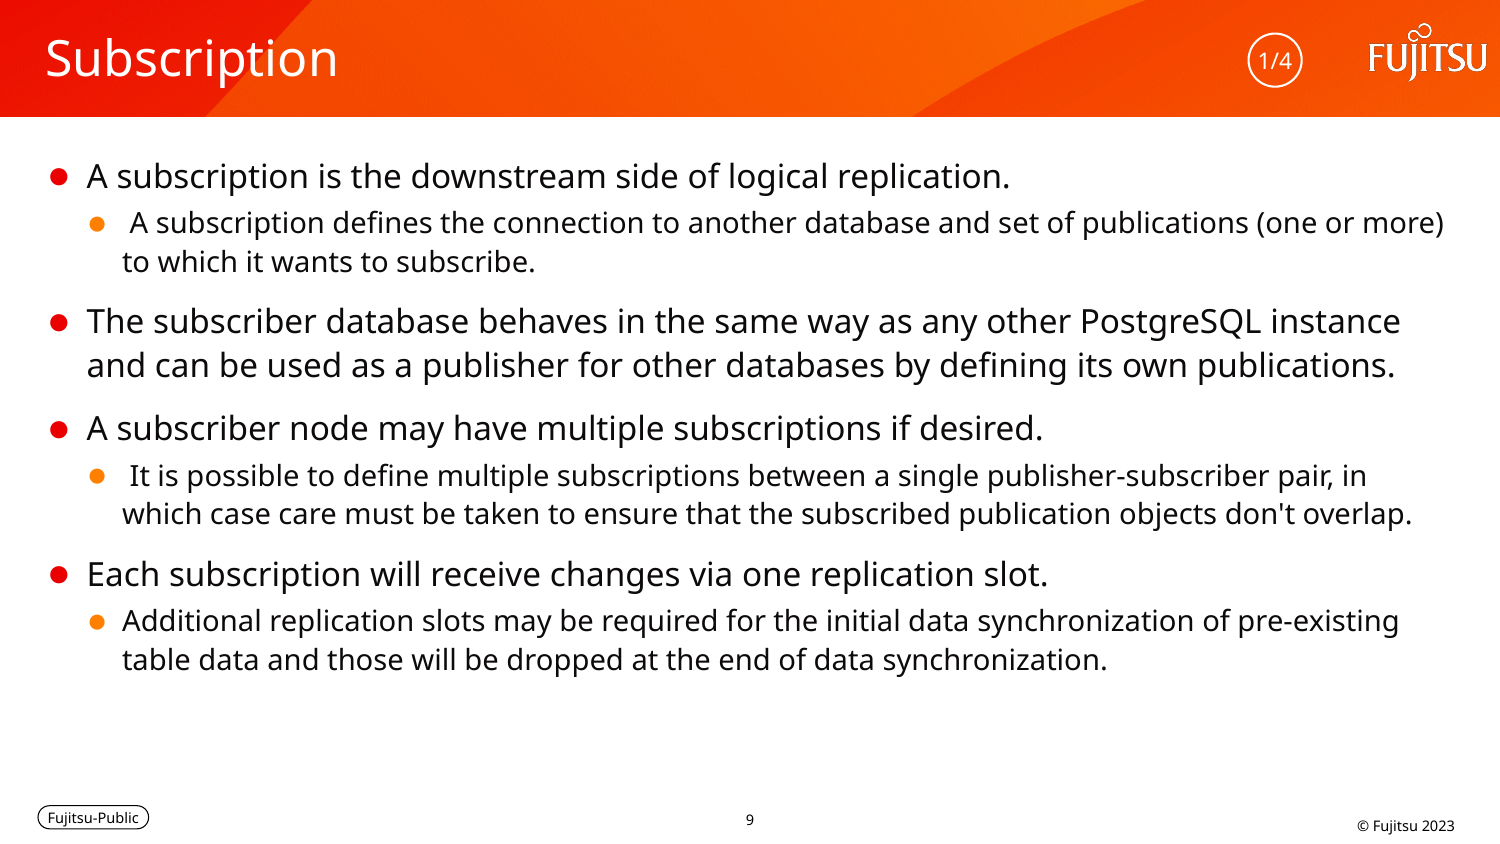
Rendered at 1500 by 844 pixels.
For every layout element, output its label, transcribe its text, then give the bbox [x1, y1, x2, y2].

text_box 1/4 [1247, 32, 1303, 88]
picture [0, 0, 1500, 117]
list A subscription is the downstream side of logical replication. A subscription defines the connection to another database and set of publications (one or more) to which it wants to subscribe. The subscriber database behaves in the same way as any other PostgreSQL instance and can be used as a publisher for other databases by defining its own publications. A subscriber node may have multiple subscriptions if desired. It is possible to define multiple subscriptions between a single publisher-subscriber pair, in which case care must be taken to ensure that the subscribed publication objects don't overlap. Each subscription will receive changes via one replication slot. Additional replication slots may be required for the initial data synchronization of pre-existing table data and those will be dropped at the end of data synchronization. [46, 150, 1447, 759]
title Subscription [45, 28, 1363, 92]
